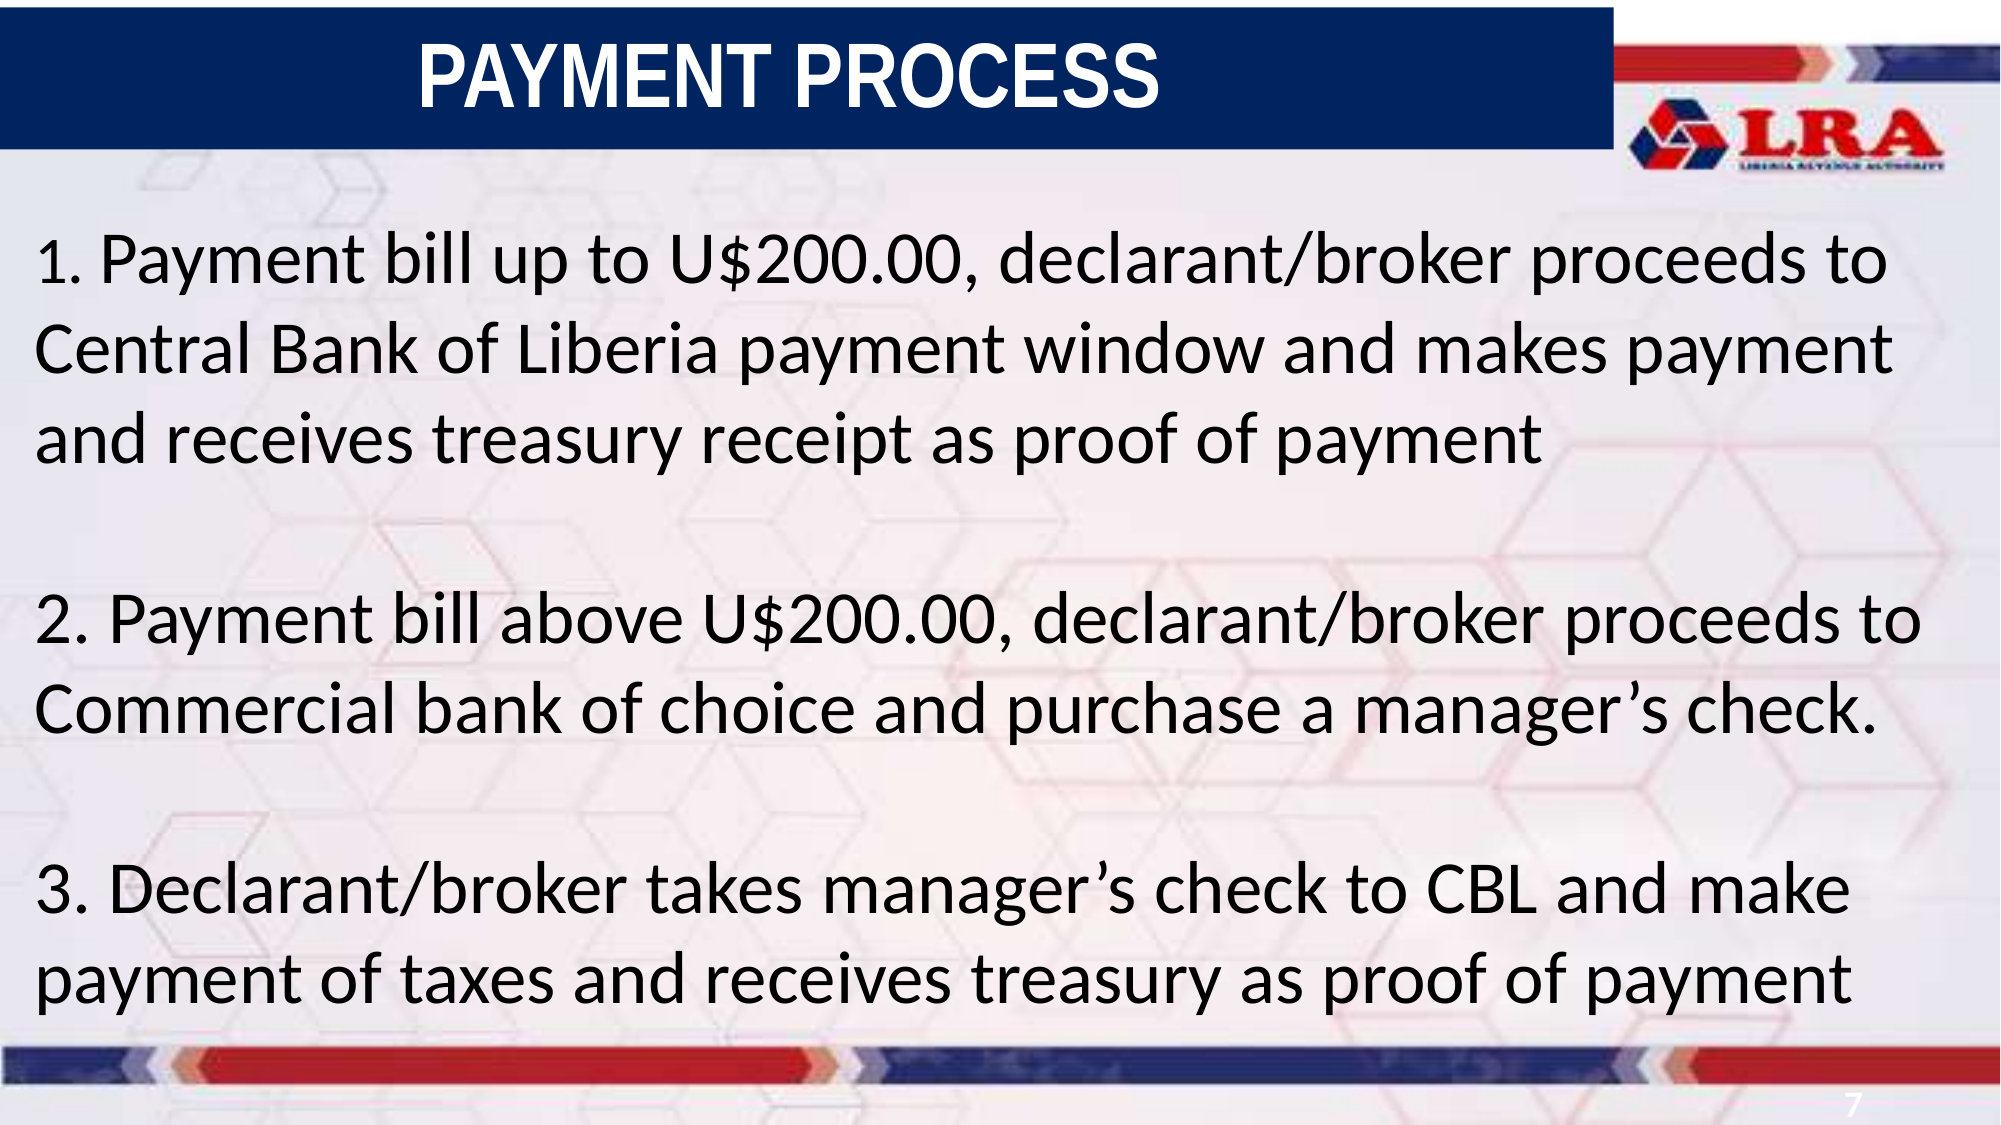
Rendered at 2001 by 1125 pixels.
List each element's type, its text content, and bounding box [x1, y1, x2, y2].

picture [0, 0, 2001, 1125]
text_box PAYMENT PROCESS [0, 7, 1614, 150]
slide_number 7 [1428, 1072, 1879, 1125]
text_box 1. Payment bill up to U$200.00, declarant/broker proceeds to Central Bank of Liberia payment window and makes payment and receives treasury receipt as proof of payment 2. Payment bill above U$200.00, declarant/broker proceeds to Commercial bank of choice and purchase a manager’s check. 3. Declarant/broker takes manager’s check to CBL and make payment of taxes and receives treasury as proof of payment [19, 201, 1978, 1026]
